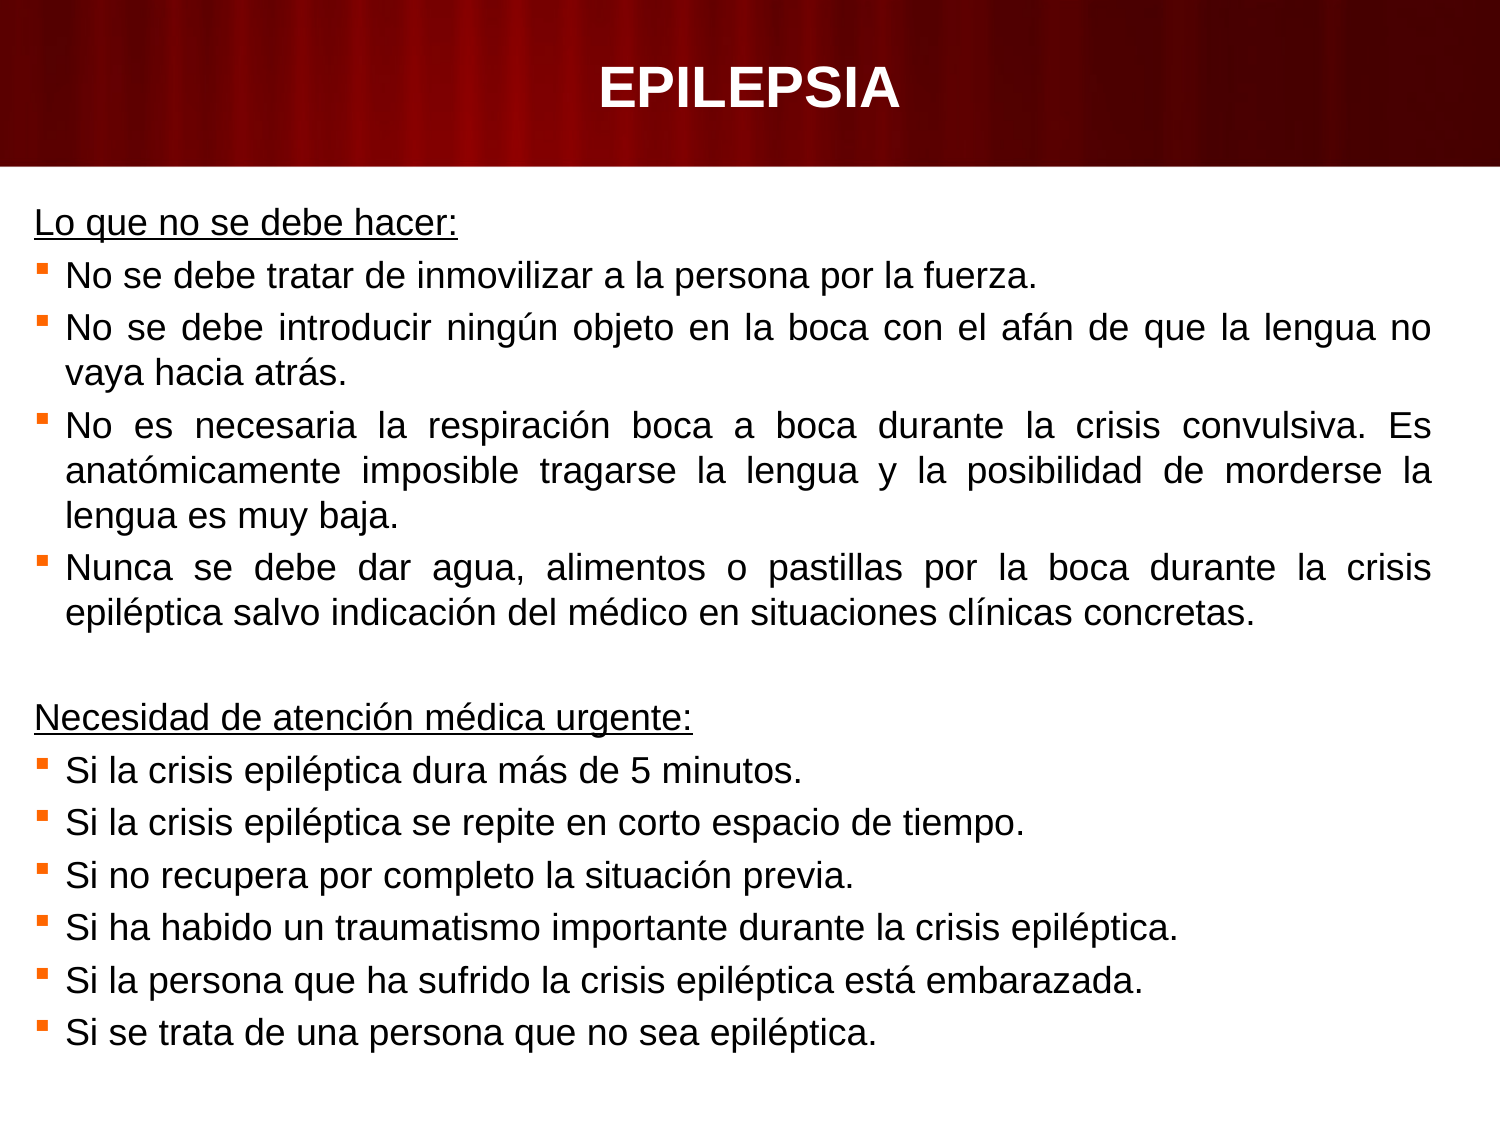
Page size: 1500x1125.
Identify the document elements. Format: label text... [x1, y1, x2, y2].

picture [0, 0, 1500, 1125]
list Lo que no se debe hacer: No se debe tratar de inmovilizar a la persona por la fuerza. No se debe introducir ningún objeto en la boca con el afán de que la lengua no vaya hacia atrás. No es necesaria la respiración boca a boca durante la crisis convulsiva. Es anatómicamente imposible tragarse la lengua y la posibilidad de morderse la lengua es muy baja. Nunca se debe dar agua, alimentos o pastillas por la boca durante la crisis epiléptica salvo indicación del médico en situaciones clínicas concretas. Necesidad de atención médica urgente: Si la crisis epiléptica dura más de 5 minutos. Si la crisis epiléptica se repite en corto espacio de tiempo. Si no recupera por completo la situación previa. Si ha habido un traumatismo importante durante la crisis epiléptica. Si la persona que ha sufrido la crisis epiléptica está embarazada. Si se trata de una persona que no sea epiléptica. [33, 190, 1433, 838]
title EPILEPSIA [51, 35, 1449, 135]
